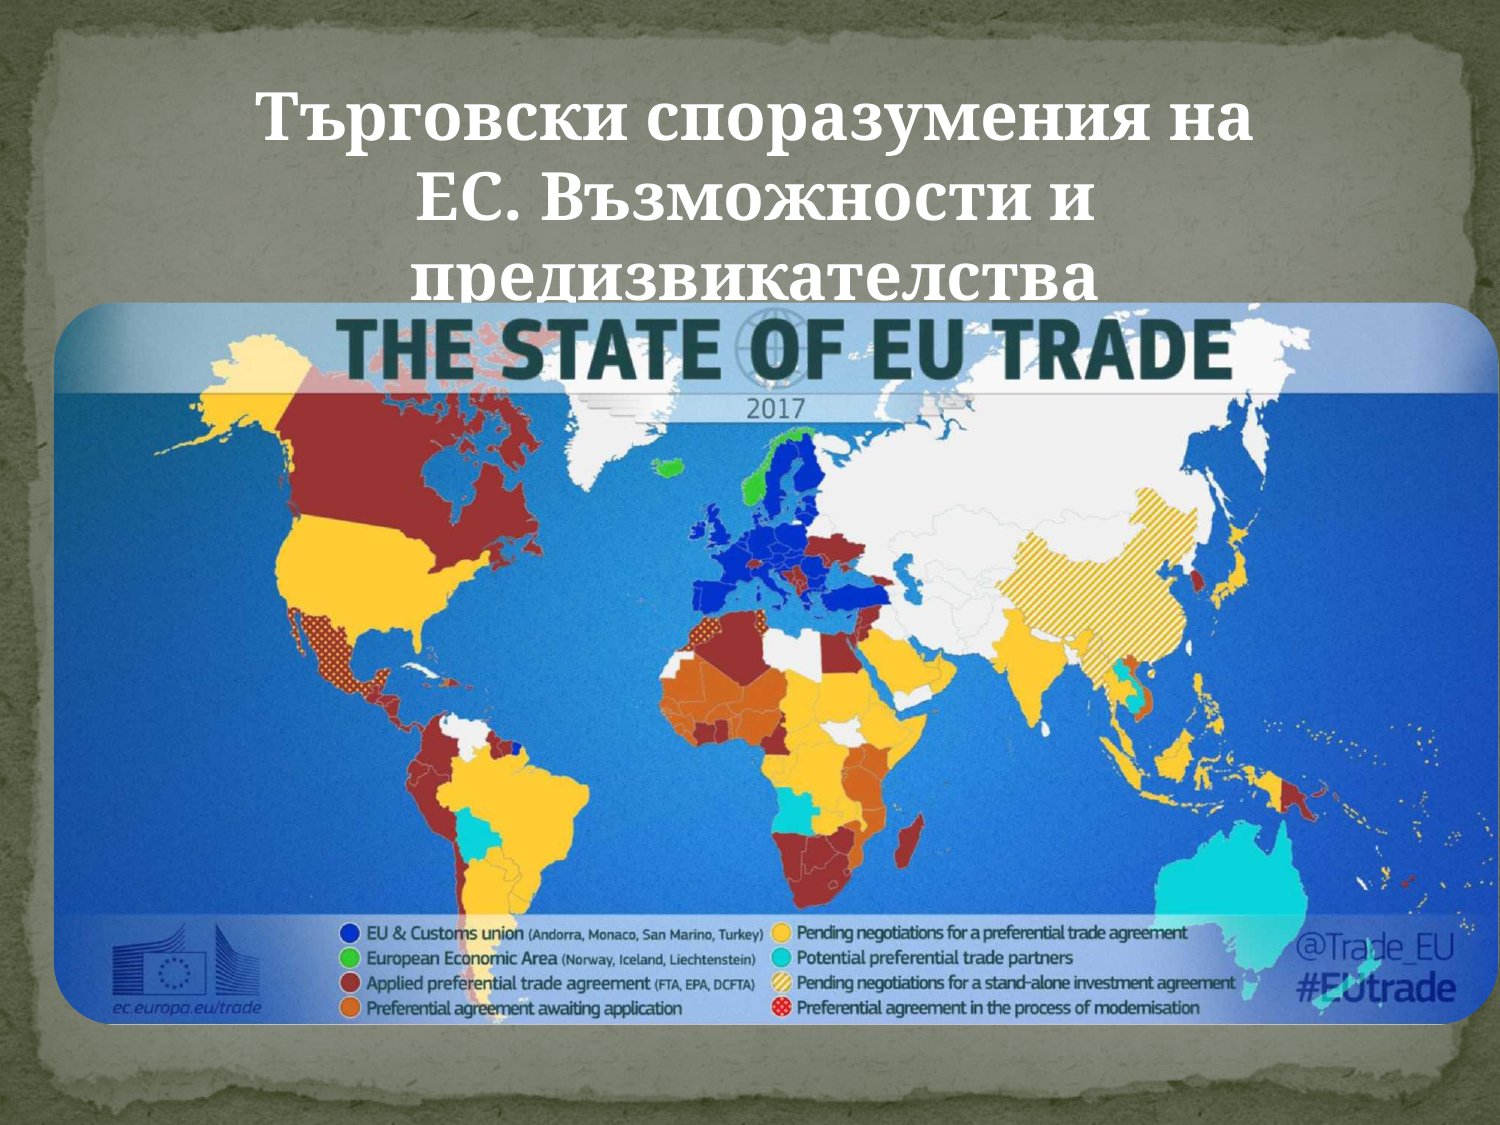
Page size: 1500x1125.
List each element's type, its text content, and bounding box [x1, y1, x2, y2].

text_box Търговски споразумения на ЕС. Възможности и предизвикателства [182, 66, 1329, 291]
picture [54, 303, 1500, 1026]
